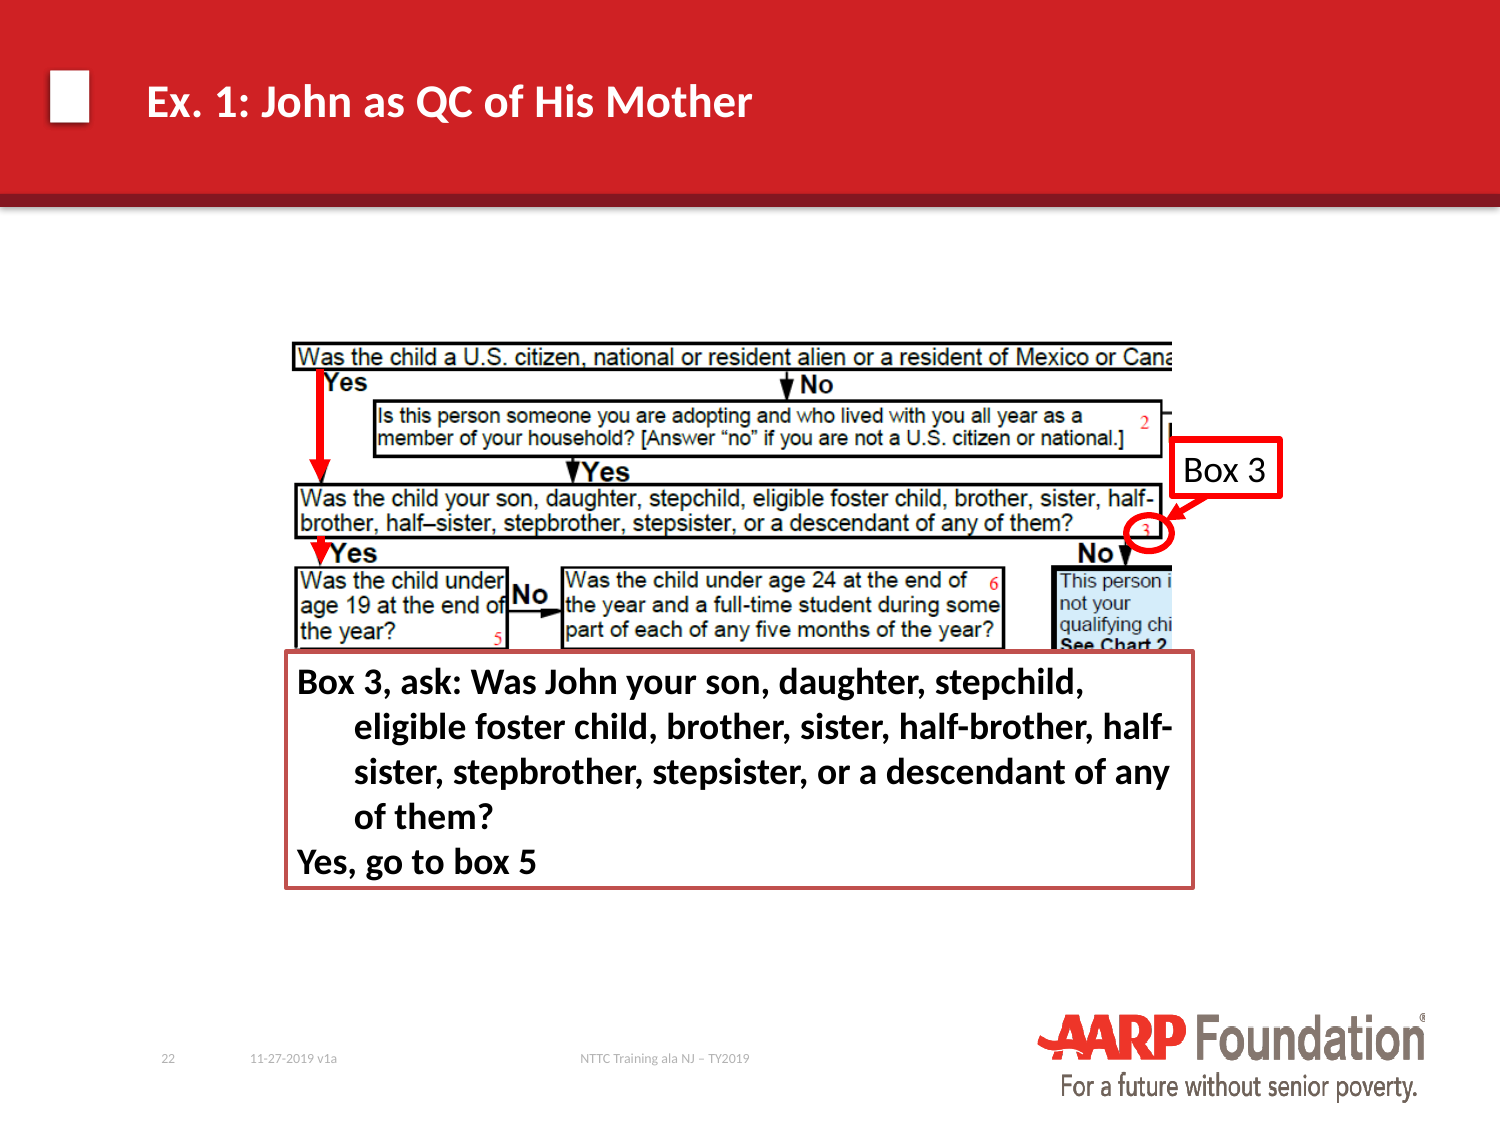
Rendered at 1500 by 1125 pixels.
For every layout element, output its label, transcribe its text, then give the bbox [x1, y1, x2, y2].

footer NTTC Training ala NJ – TY2019 [427, 1027, 903, 1088]
text_box Box 3, ask: Was John your son, daughter, stepchild, eligible foster child, brother, sister, half-brother, half-sister, stepbrother, stepsister, or a descendant of any of them? Yes, go to box 5 [284, 649, 1195, 890]
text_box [1164, 496, 1207, 521]
text_box Box 3 [1176, 439, 1280, 496]
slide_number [234, 1027, 399, 1088]
slide_number 22 [75, 1027, 191, 1088]
title Ex. 1: John as QC of His Mother [131, 4, 1331, 193]
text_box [285, 330, 1173, 657]
